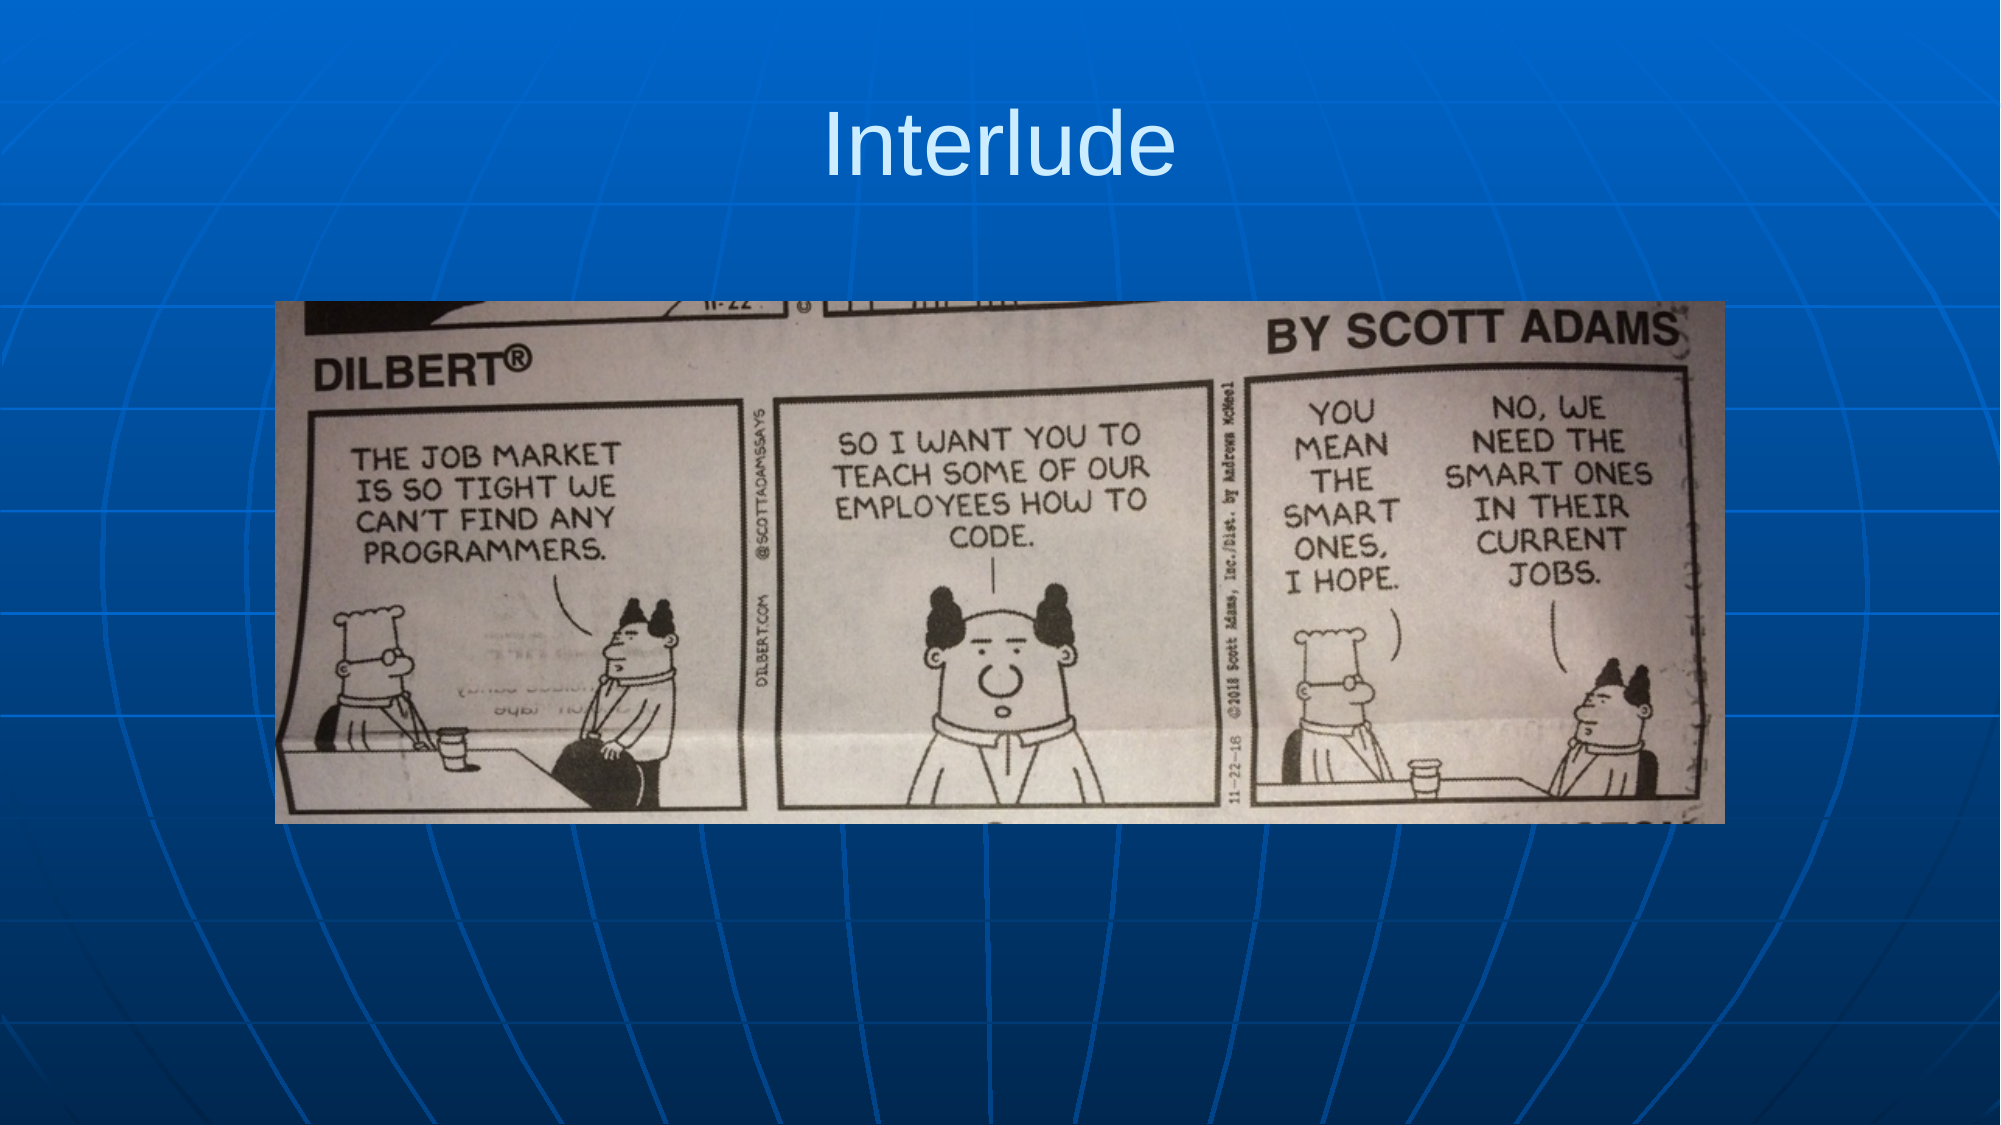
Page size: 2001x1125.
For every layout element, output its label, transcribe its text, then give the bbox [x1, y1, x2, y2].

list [274, 301, 1726, 824]
title Interlude [99, 45, 1901, 233]
